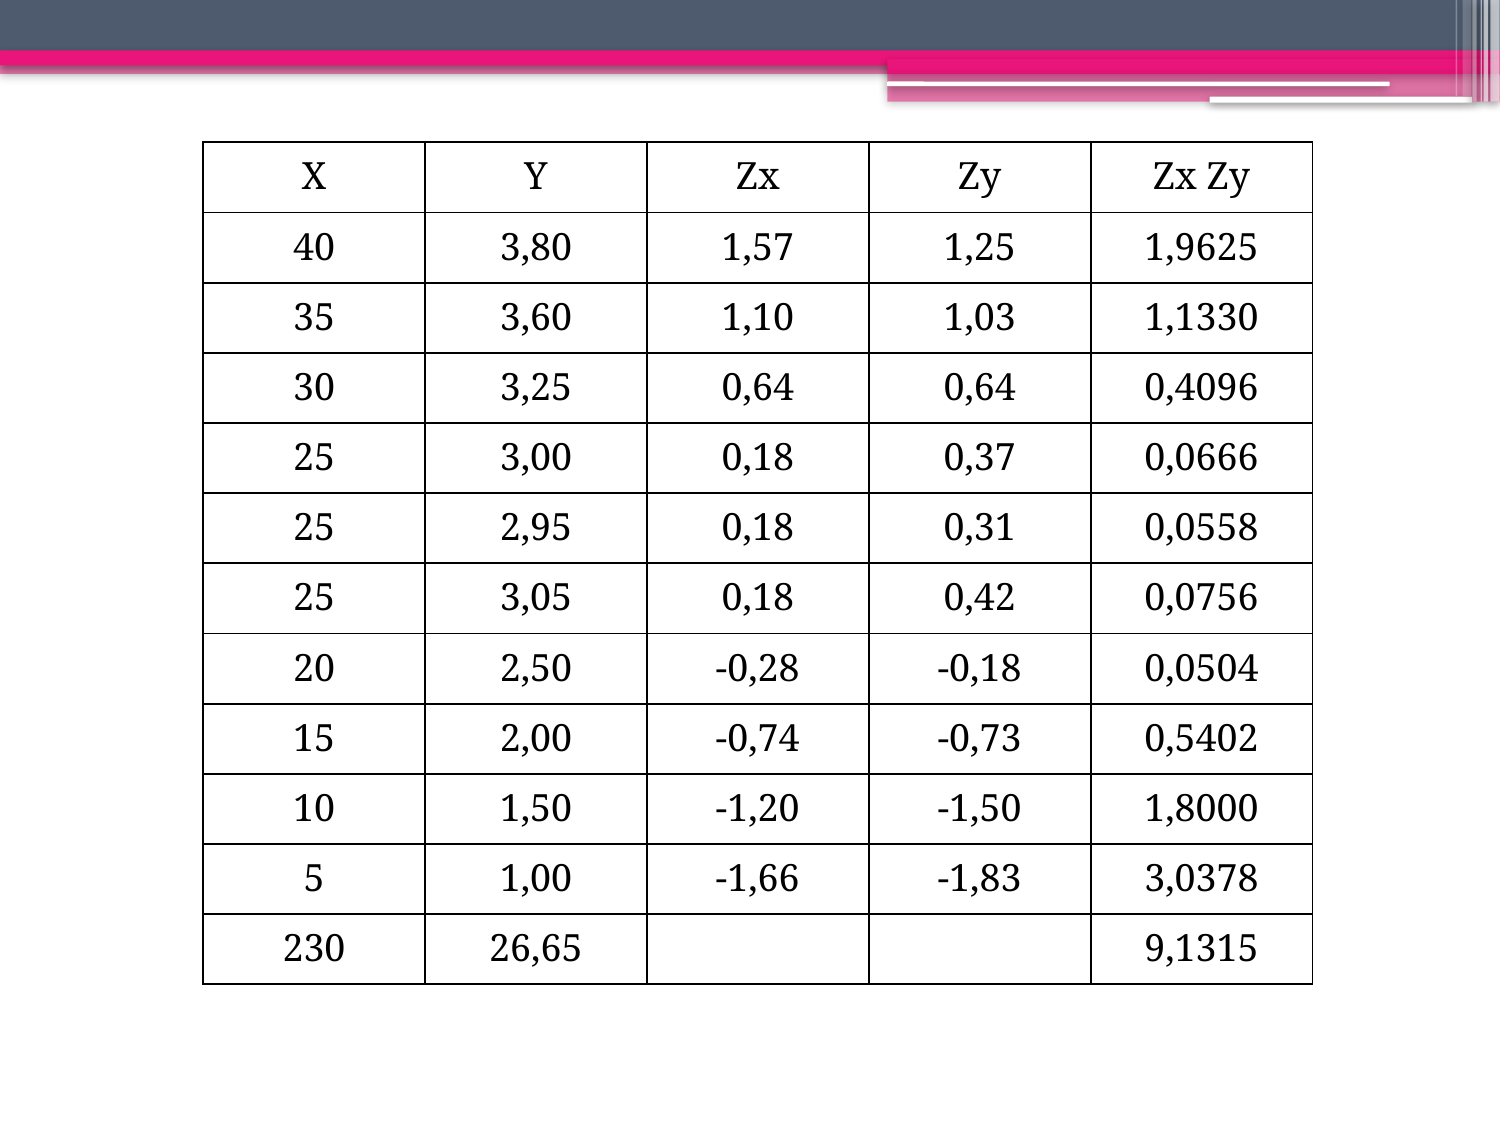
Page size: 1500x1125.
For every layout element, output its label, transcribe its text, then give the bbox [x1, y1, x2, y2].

table_cell -1,83 [870, 845, 1090, 913]
table_cell 1,25 [870, 213, 1090, 282]
table_cell 2,00 [426, 705, 646, 773]
table_header Zy [870, 143, 1090, 212]
table_cell 2,95 [426, 494, 646, 562]
table_cell 10 [204, 775, 424, 843]
table_cell 0,0666 [1092, 424, 1312, 492]
table_cell 1,57 [648, 213, 868, 282]
table_cell 0,18 [648, 424, 868, 492]
table_cell 0,64 [648, 354, 868, 422]
table_cell 3,00 [426, 424, 646, 492]
table_cell 3,05 [426, 564, 646, 633]
table_cell 1,9625 [1092, 213, 1312, 282]
table_cell 1,8000 [1092, 775, 1312, 843]
table_cell 26,65 [426, 915, 646, 983]
table_cell 0,0504 [1092, 634, 1312, 703]
table_cell 1,1330 [1092, 284, 1312, 352]
table_cell 1,00 [426, 845, 646, 913]
table_header X [204, 143, 424, 212]
table_cell 3,60 [426, 284, 646, 352]
table_header Y [426, 143, 646, 212]
table_cell 40 [204, 213, 424, 282]
table_cell [648, 915, 868, 983]
table_cell 5 [204, 845, 424, 913]
table_cell 0,31 [870, 494, 1090, 562]
table_cell -0,28 [648, 634, 868, 703]
table_cell 20 [204, 634, 424, 703]
table_cell 15 [204, 705, 424, 773]
table_cell [870, 915, 1090, 983]
table_header Zx [648, 143, 868, 212]
table_cell 2,50 [426, 634, 646, 703]
table_cell -0,74 [648, 705, 868, 773]
table_cell 0,42 [870, 564, 1090, 633]
table_cell -1,50 [870, 775, 1090, 843]
table_cell 9,1315 [1092, 915, 1312, 983]
table_cell 25 [204, 424, 424, 492]
table_cell -0,73 [870, 705, 1090, 773]
table_cell 0,18 [648, 494, 868, 562]
table_cell 0,64 [870, 354, 1090, 422]
table_cell -0,18 [870, 634, 1090, 703]
table_cell 0,4096 [1092, 354, 1312, 422]
table_cell 1,10 [648, 284, 868, 352]
table_cell 0,0756 [1092, 564, 1312, 633]
table_cell 0,18 [648, 564, 868, 633]
table_cell 25 [204, 494, 424, 562]
table_cell 230 [204, 915, 424, 983]
table_cell 3,80 [426, 213, 646, 282]
table_cell -1,20 [648, 775, 868, 843]
table_cell 0,0558 [1092, 494, 1312, 562]
table_cell 3,25 [426, 354, 646, 422]
table_cell 25 [204, 564, 424, 633]
table_cell 35 [204, 284, 424, 352]
table_cell 1,50 [426, 775, 646, 843]
table_cell 3,0378 [1092, 845, 1312, 913]
table_cell -1,66 [648, 845, 868, 913]
table_cell 30 [204, 354, 424, 422]
table_cell 0,37 [870, 424, 1090, 492]
table_cell 0,5402 [1092, 705, 1312, 773]
table_header Zx Zy [1092, 143, 1312, 212]
table_cell 1,03 [870, 284, 1090, 352]
